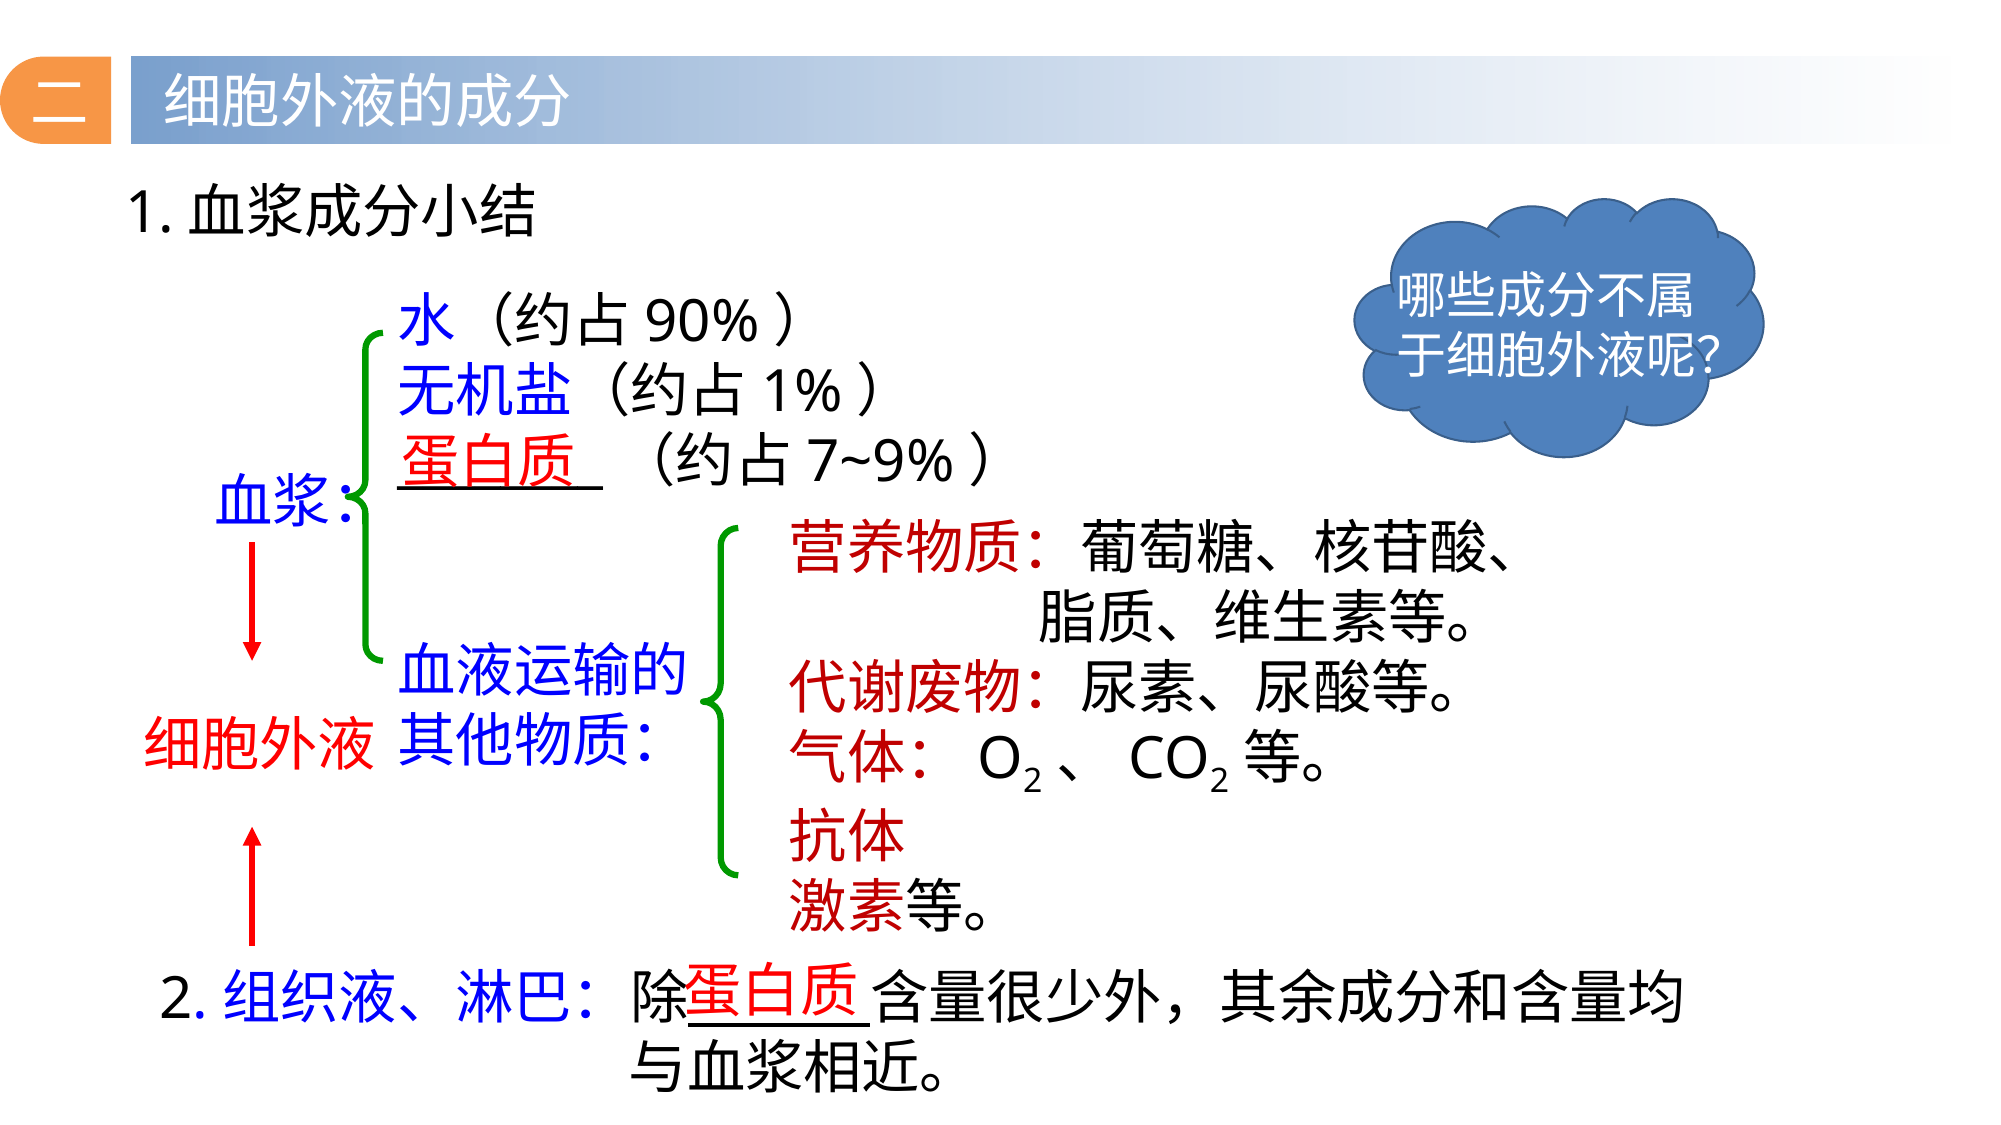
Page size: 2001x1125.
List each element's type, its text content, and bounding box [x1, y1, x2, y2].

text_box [1354, 198, 1764, 457]
text_box 营养物质：葡萄糖、核苷酸、脂质、维生素等。 代谢废物：尿素、尿酸等。 气体：O2、CO2等。 抗体 激素等。 [774, 502, 1513, 947]
text_box [703, 527, 739, 876]
text_box 水（约占90%） 无机盐（约占1%） ________（约占7~9%） 血液运输的 其他物质： [382, 275, 1051, 781]
text_box 血浆： [200, 456, 365, 542]
text_box 二 [20, 55, 114, 146]
text_box 细胞外液 [128, 700, 392, 785]
text_box 细胞外液的成分 [163, 63, 572, 134]
text_box [347, 332, 383, 661]
text_box 1.血浆成分小结 [110, 167, 553, 252]
text_box 蛋白质 [669, 945, 880, 1031]
text_box 蛋白质 [386, 416, 598, 502]
text_box 2.组织液、淋巴：除 含量很少外，其余成分和含量均 与血浆相近。 [144, 953, 1719, 1108]
